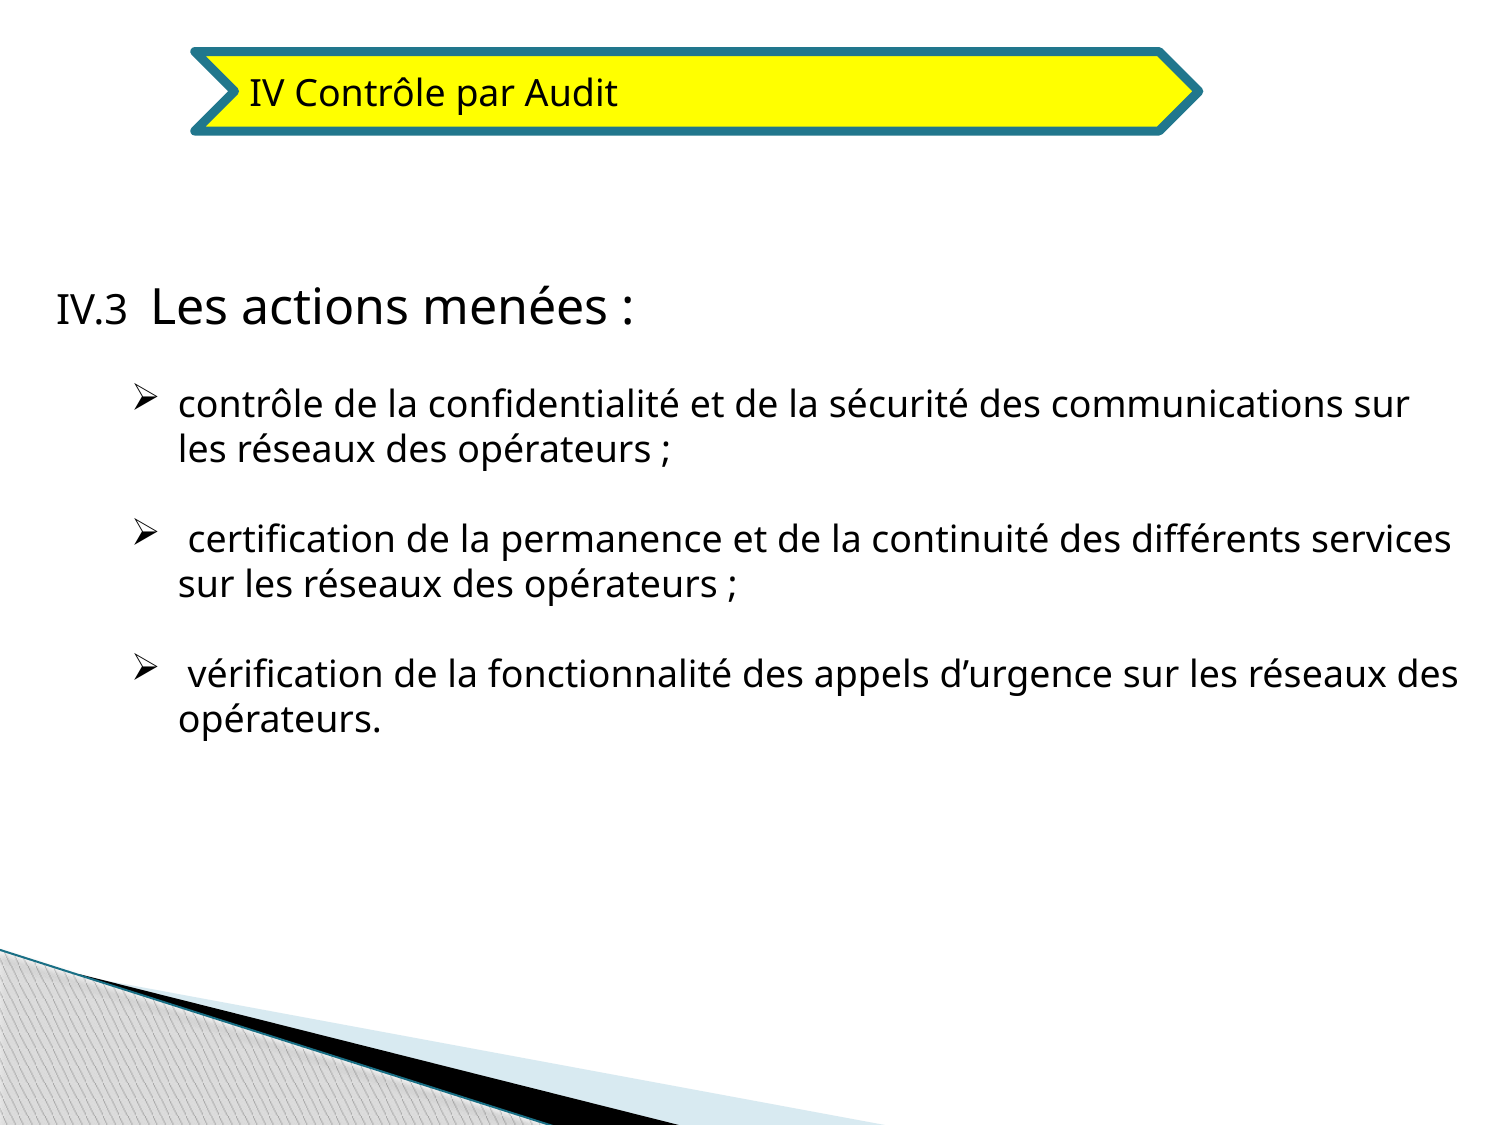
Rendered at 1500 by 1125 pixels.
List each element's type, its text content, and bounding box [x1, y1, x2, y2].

text_box IV.3 Les actions menées : contrôle de la confidentialité et de la sécurité des communications sur les réseaux des opérateurs ; certification de la permanence et de la continuité des différents services sur les réseaux des opérateurs ; vérification de la fonctionnalité des appels d’urgence sur les réseaux des opérateurs. [41, 267, 1477, 747]
text_box IV Contrôle par Audit [190, 47, 1204, 136]
